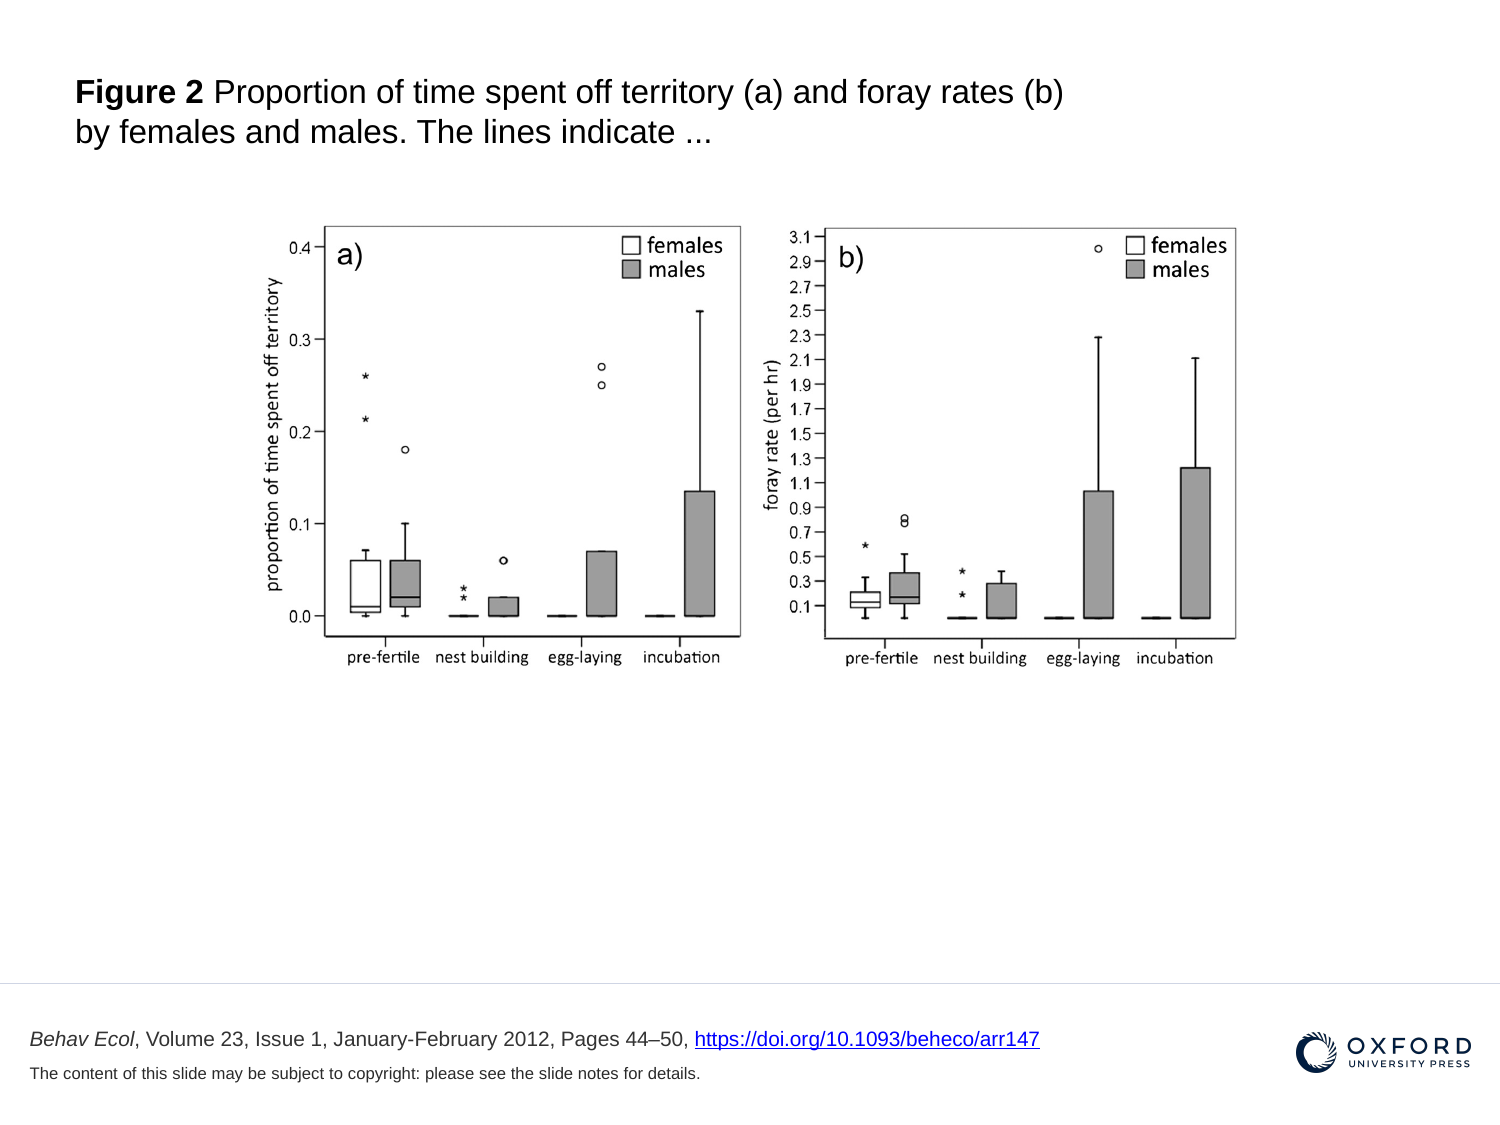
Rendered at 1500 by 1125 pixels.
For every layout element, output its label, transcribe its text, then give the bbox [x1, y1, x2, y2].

picture [1296, 1032, 1471, 1073]
footer Behav Ecol, Volume 23, Issue 1, January-February 2012, Pages 44–50, https://doi.org/10.1093/beheco/arr147 The content of this slide may be subject to copyright: please see the slide notes for details. [0, 983, 1260, 1125]
picture [262, 224, 1238, 668]
title Figure 2 Proportion of time spent off territory (a) and foray rates (b) by females and males. The lines indicate ... [75, 69, 1078, 171]
